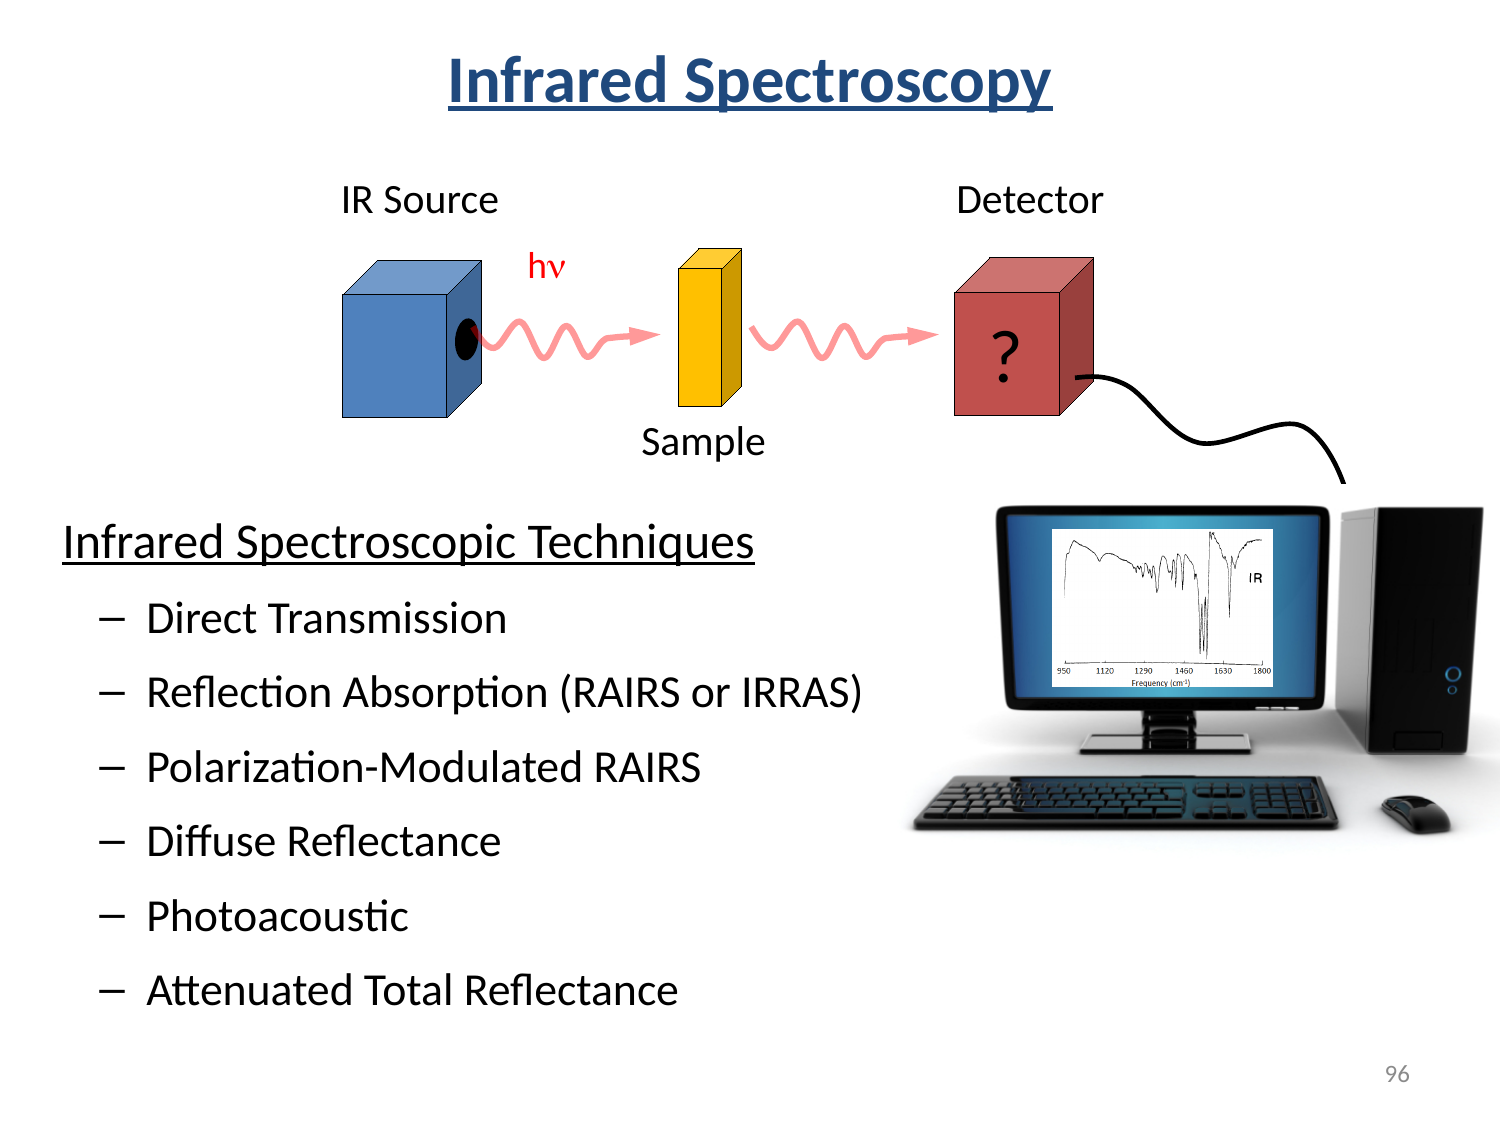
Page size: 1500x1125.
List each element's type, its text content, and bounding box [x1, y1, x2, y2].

text_box [1196, 423, 1345, 483]
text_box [301, 163, 1192, 499]
slide_number 96 [1074, 1042, 1425, 1103]
text_box Infrared Spectroscopic Techniques Direct Transmission Reflection Absorption (RAIRS or IRRAS) Polarization-Modulated RAIRS Diffuse Reflectance Photoacoustic Attenuated Total Reflectance [47, 500, 1115, 1102]
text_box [896, 484, 1500, 865]
text_box Infrared Spectroscopy [74, 0, 1425, 151]
